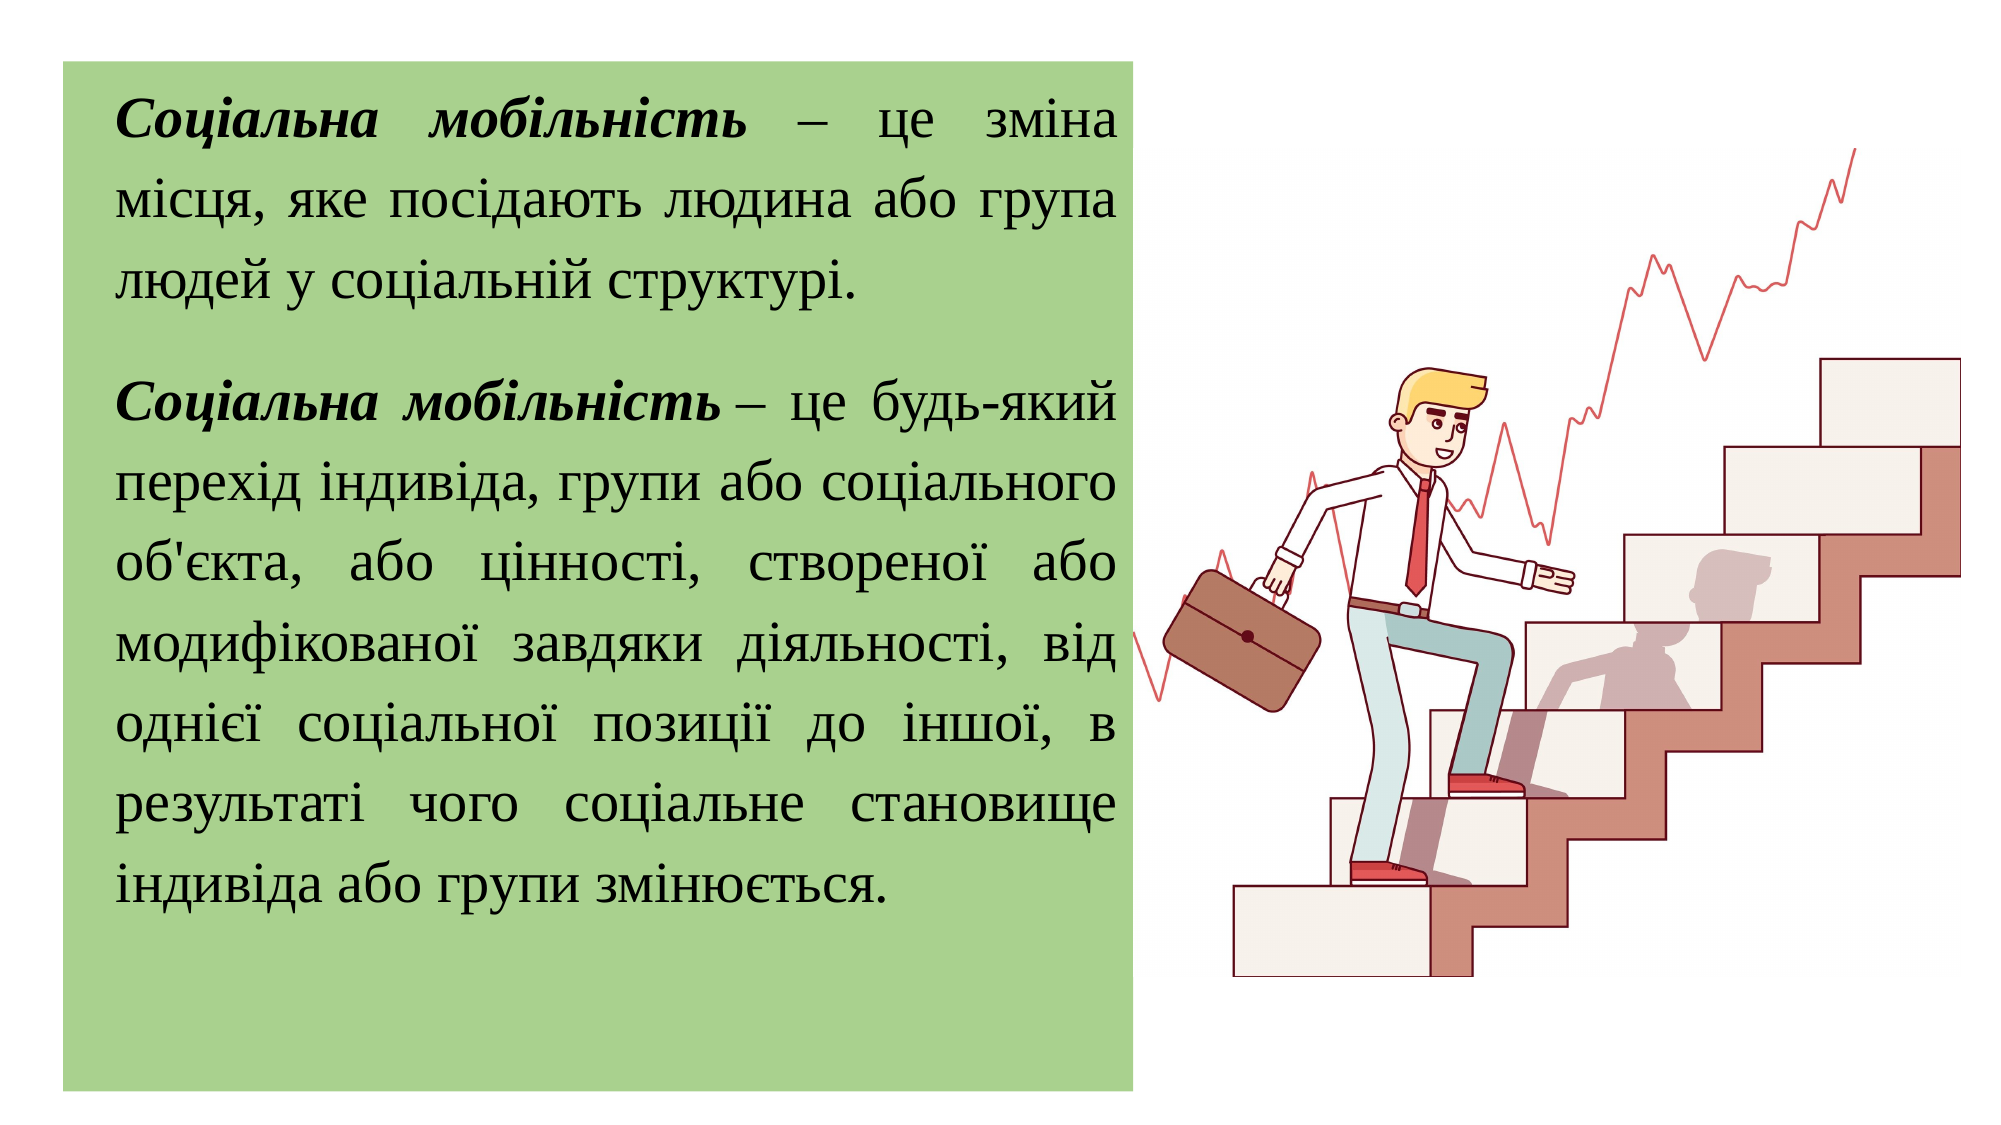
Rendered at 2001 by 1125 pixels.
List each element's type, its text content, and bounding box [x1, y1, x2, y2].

list Соціальна мобільність – це зміна місця, яке посідають людина або група людей у соціальній структурі. Соціальна мобільність – це будь-який перехід індивіда, групи або соціального об'єкта, або цінності, створеної або модифікованої завдяки діяльності, від однієї соціальної позиції до іншої, в результаті чого соціальне становище індивіда або групи змінюється. [63, 61, 1134, 1092]
picture [1133, 148, 1961, 977]
